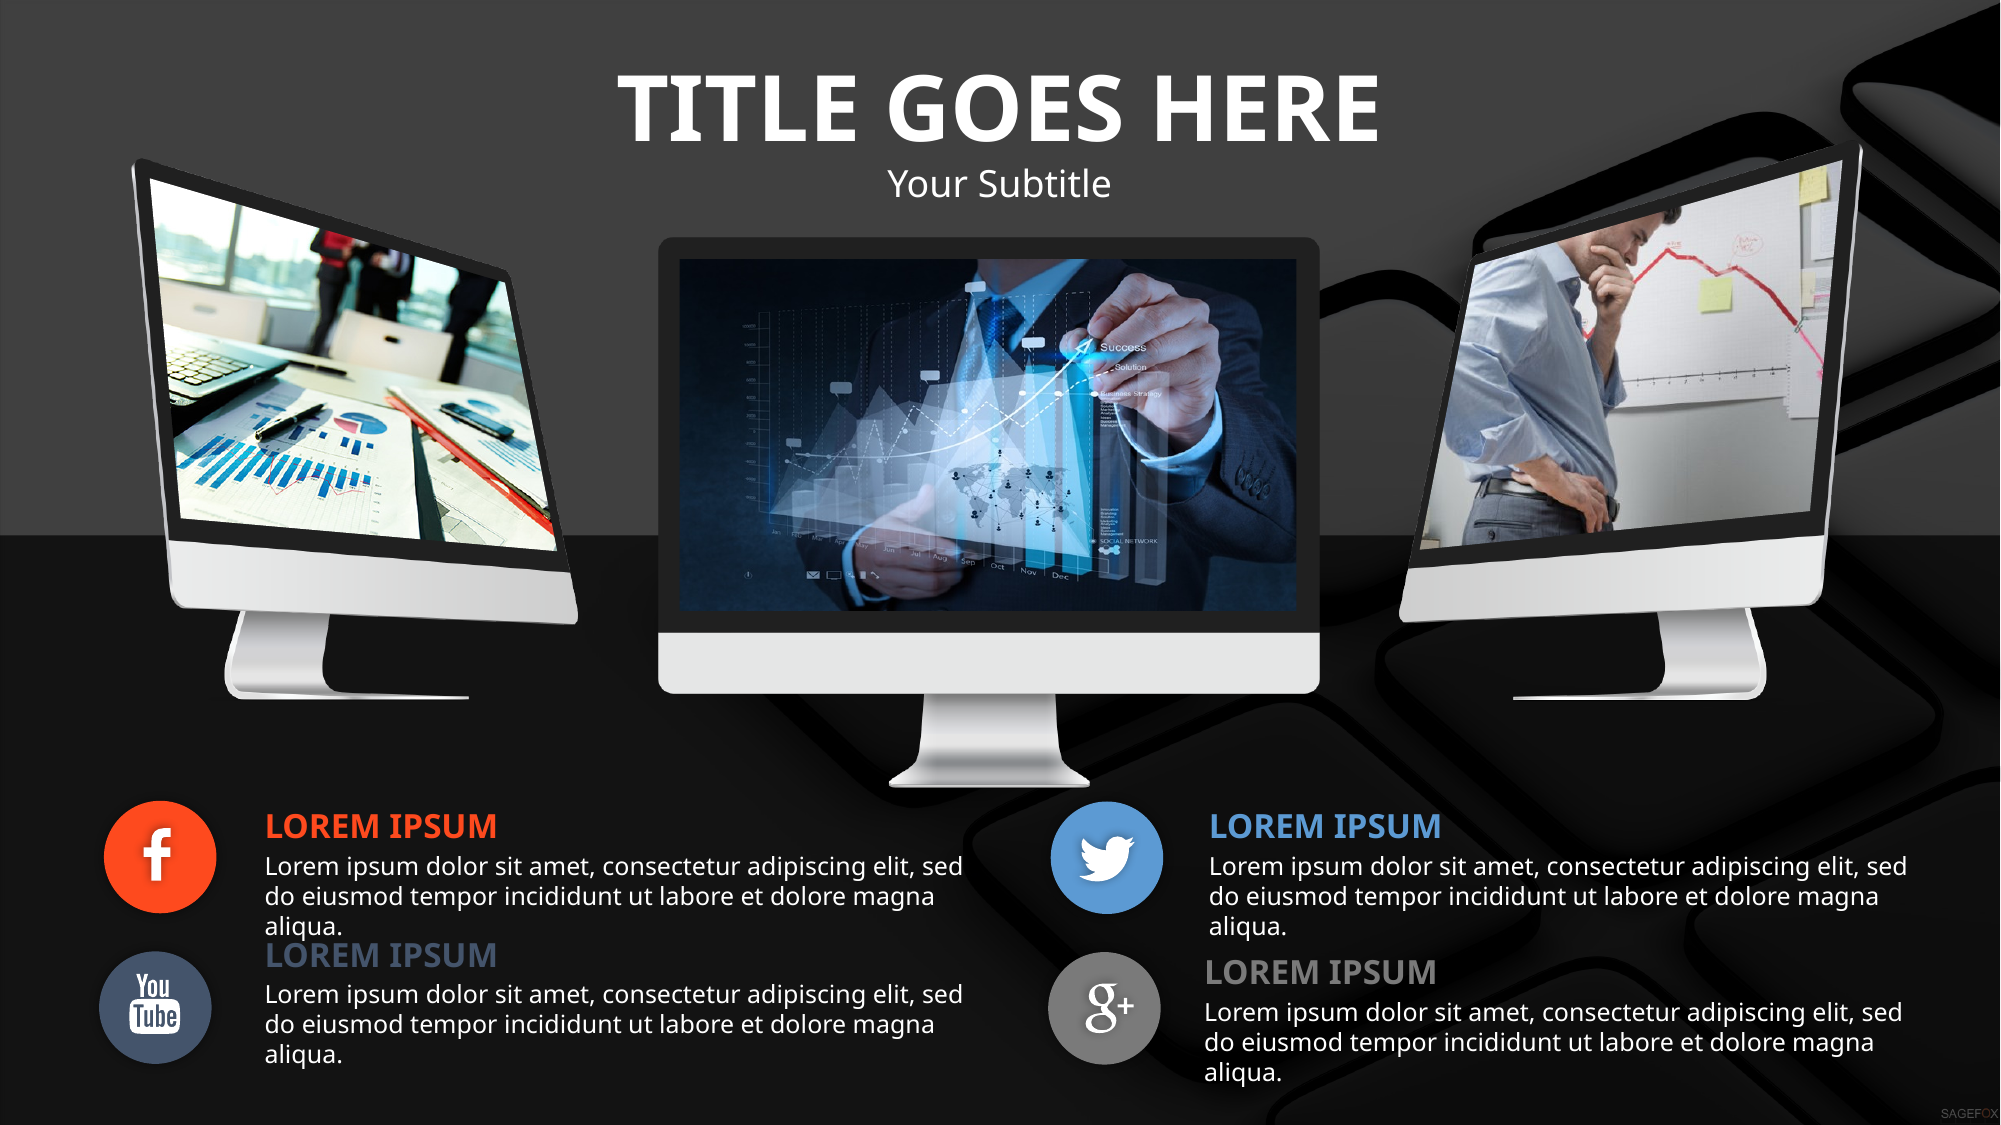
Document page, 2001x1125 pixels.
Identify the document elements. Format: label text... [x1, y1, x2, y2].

text_box [0, 534, 2000, 1125]
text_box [103, 800, 217, 914]
picture [0, 0, 2001, 1125]
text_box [1050, 801, 1164, 914]
text_box LOREM IPSUM Lorem ipsum dolor sit amet, consectetur adipiscing elit, sed do eiusmod tempor incididunt ut labore et dolore magna aliqua. [1189, 943, 1940, 1094]
text_box LOREM IPSUM Lorem ipsum dolor sit amet, consectetur adipiscing elit, sed do eiusmod tempor incididunt ut labore et dolore magna aliqua. [1194, 797, 1945, 948]
text_box LOREM IPSUM Lorem ipsum dolor sit amet, consectetur adipiscing elit, sed do eiusmod tempor incididunt ut labore et dolore magna aliqua. [249, 926, 1000, 1077]
text_box LOREM IPSUM Lorem ipsum dolor sit amet, consectetur adipiscing elit, sed do eiusmod tempor incididunt ut labore et dolore magna aliqua. [249, 797, 1000, 926]
text_box TITLE GOES HERE Your Subtitle [548, 42, 1452, 212]
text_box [99, 951, 212, 1064]
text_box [1048, 952, 1161, 1065]
